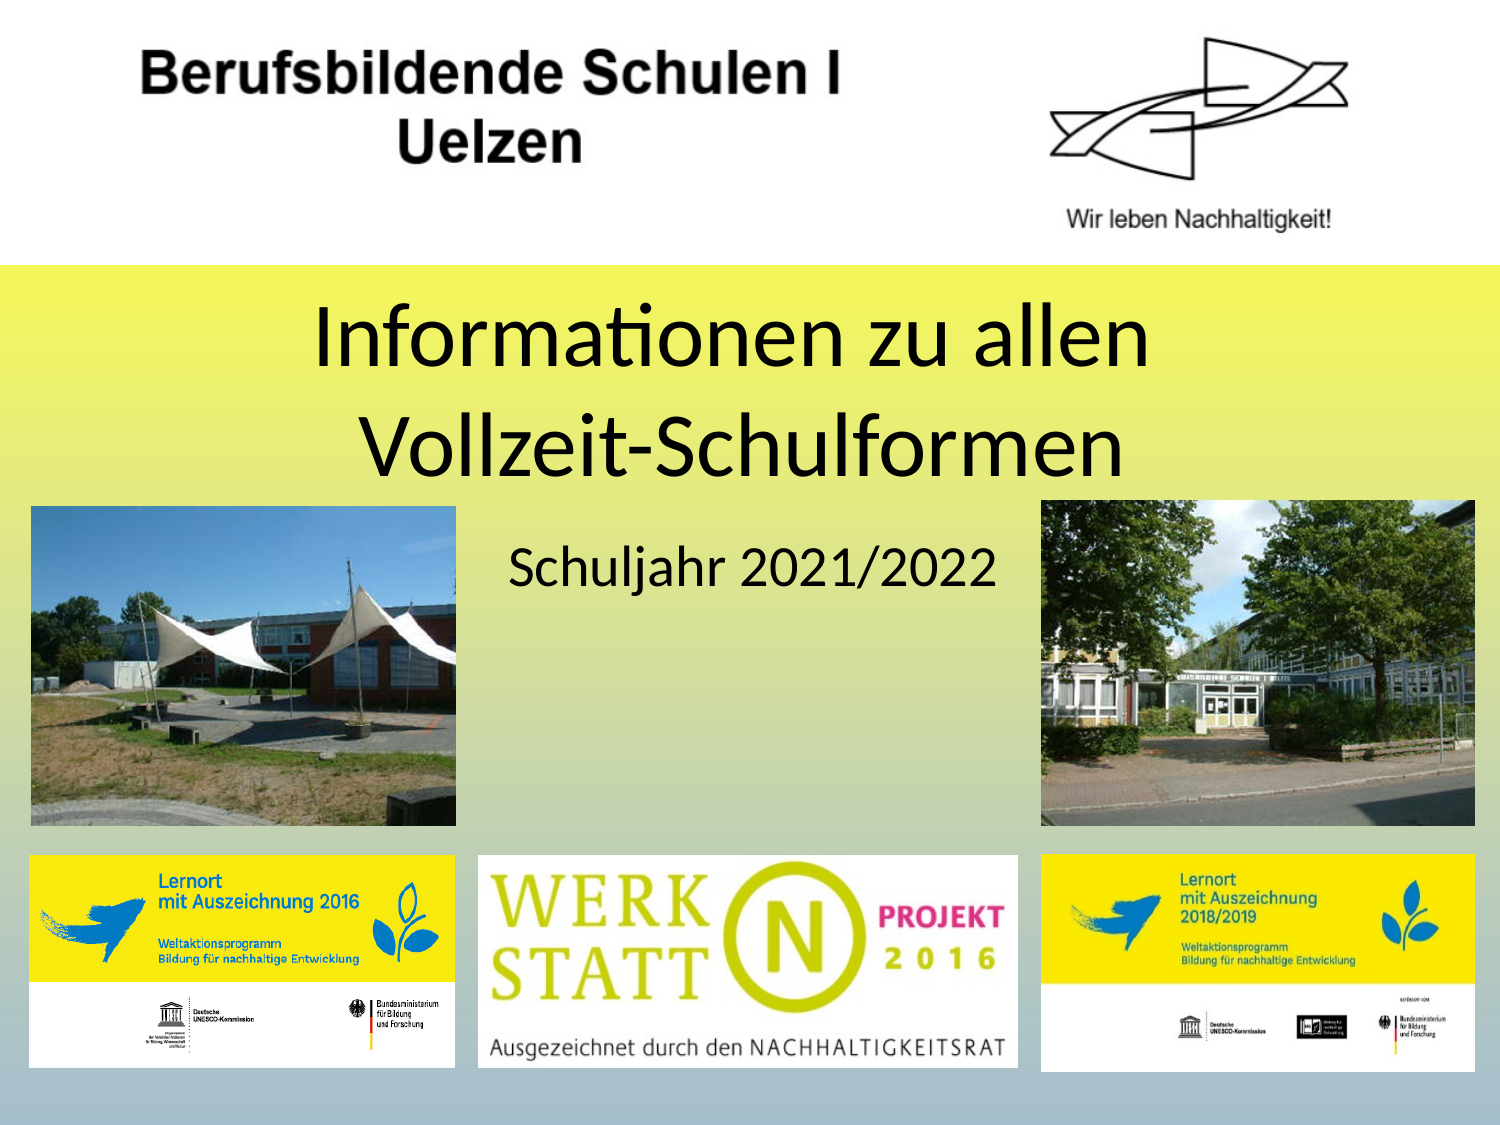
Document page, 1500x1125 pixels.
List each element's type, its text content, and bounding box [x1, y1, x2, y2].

title Informationen zu allen Vollzeit-Schulformen Schuljahr 2021/2022 [105, 267, 1381, 811]
picture [0, 2, 1500, 1125]
